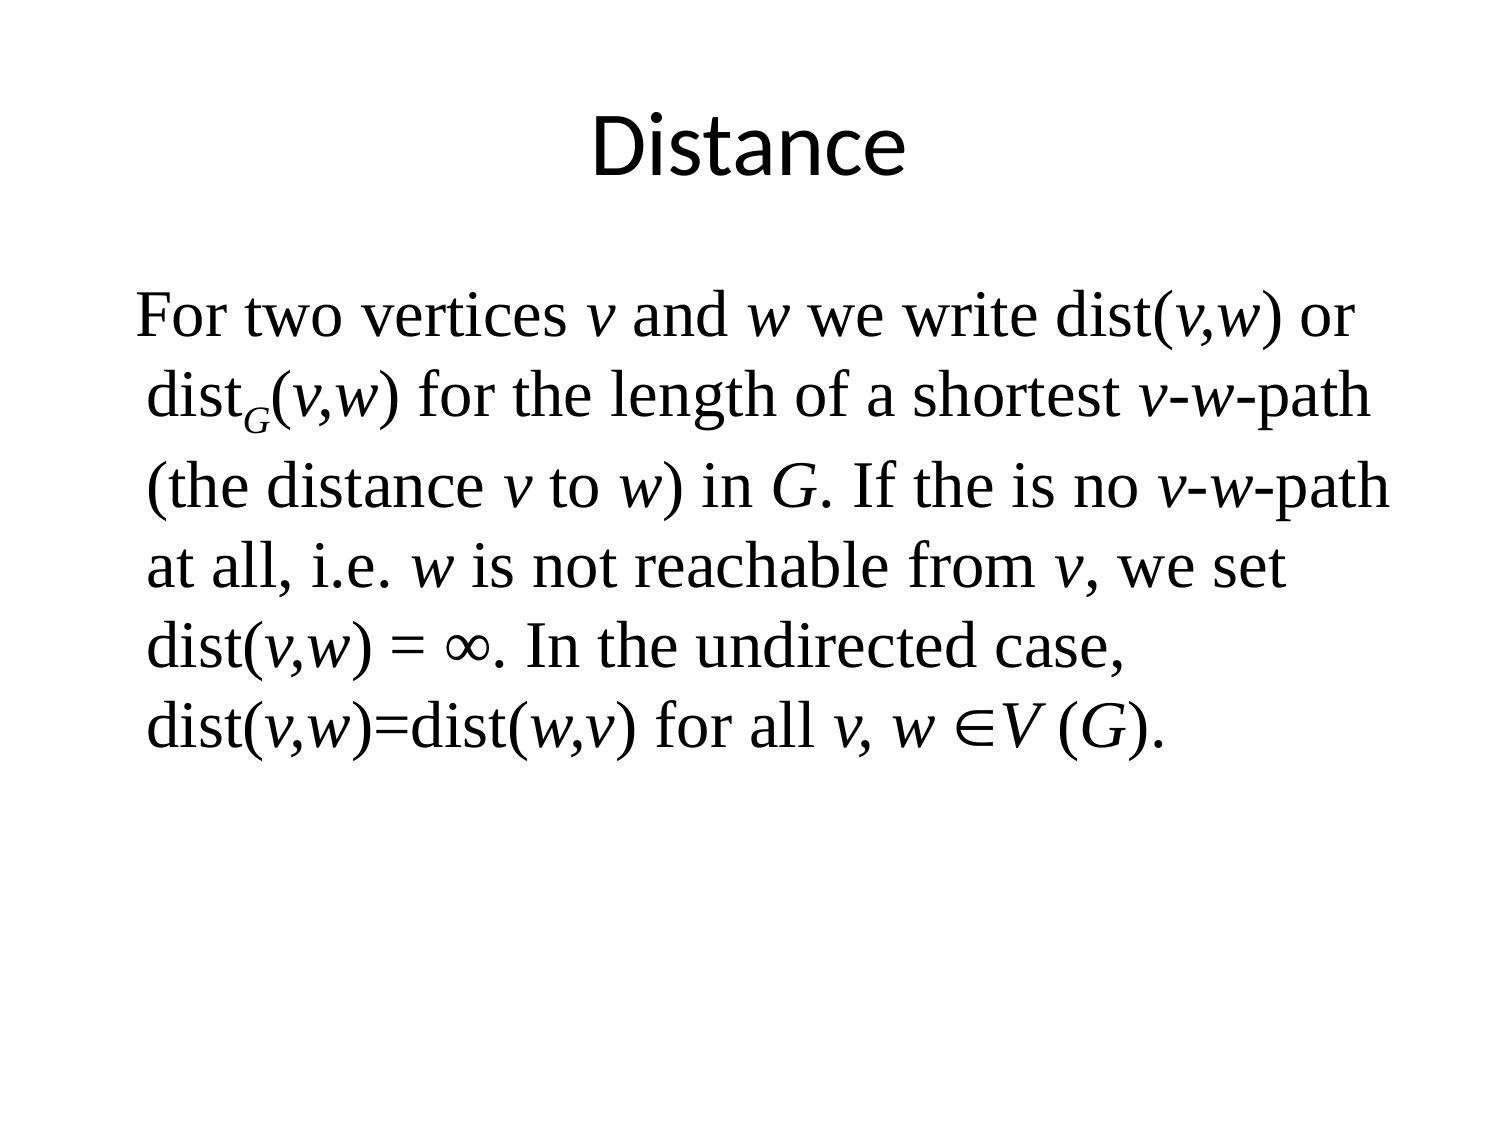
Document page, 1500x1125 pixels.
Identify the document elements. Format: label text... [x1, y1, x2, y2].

list For two vertices v and w we write dist(v,w) or distG(v,w) for the length of a shortest v-w-path (the distance v to w) in G. If the is no v-w-path at all, i.e. w is not reachable from v, we set dist(v,w) = ∞. In the undirected case, dist(v,w)=dist(w,v) for all v, w V (G). [75, 262, 1425, 1005]
title Distance [75, 45, 1425, 233]
